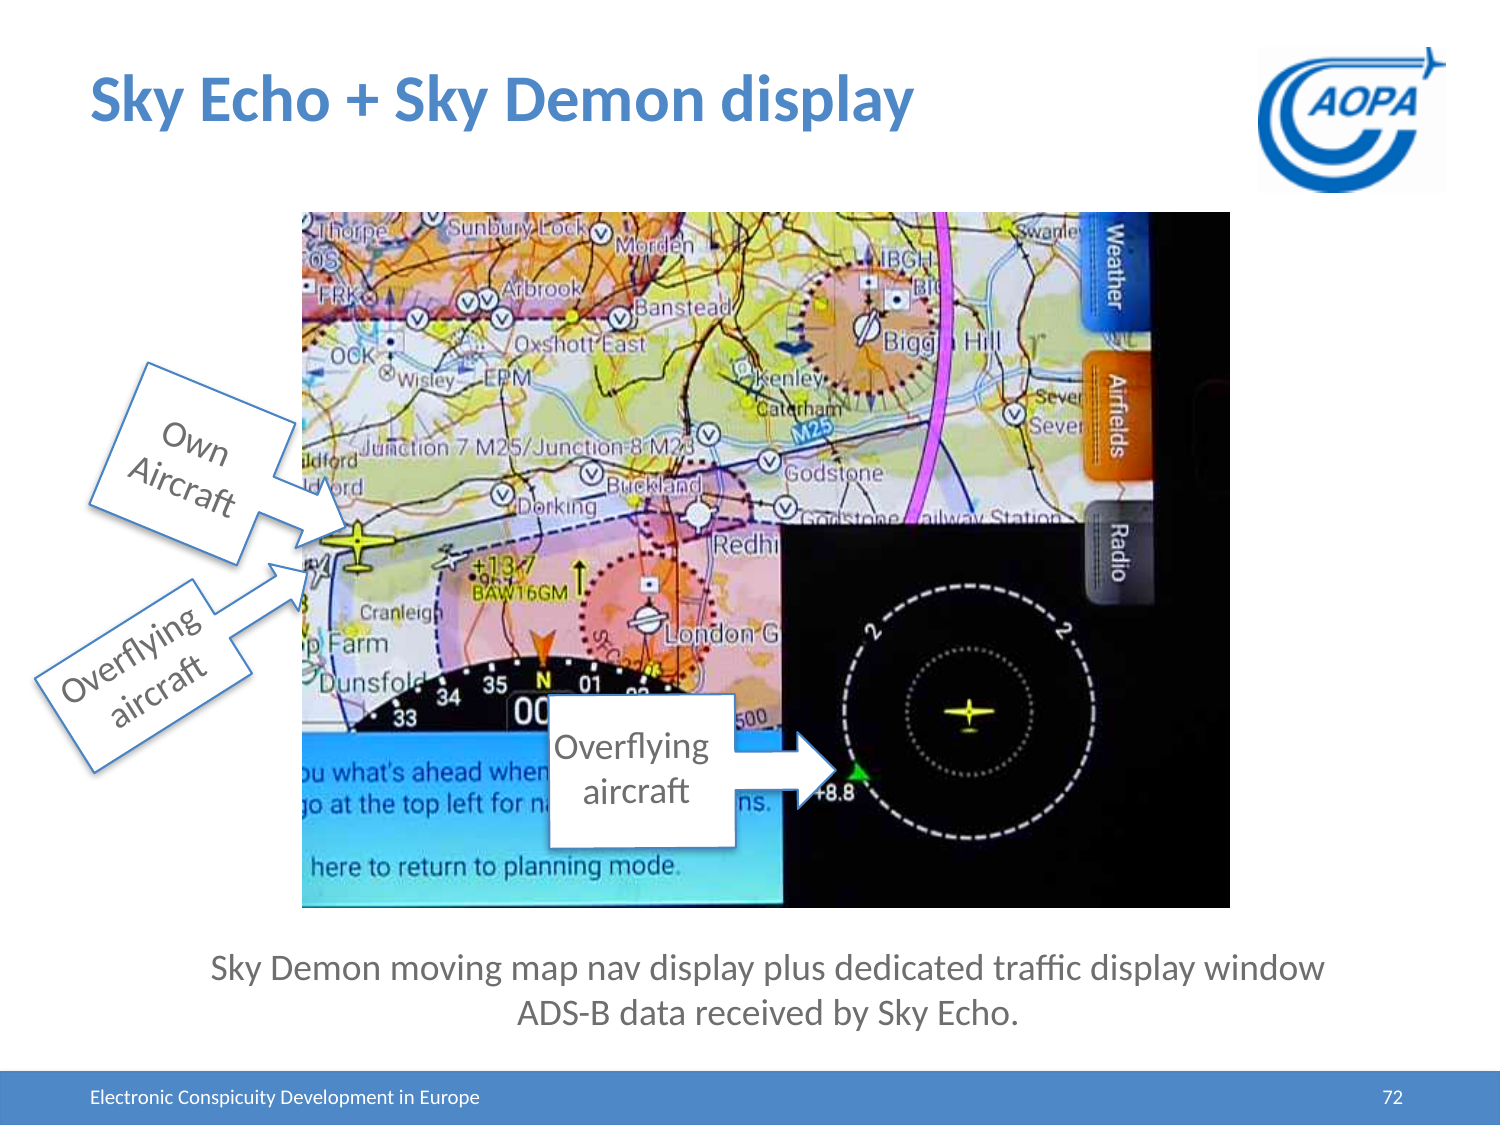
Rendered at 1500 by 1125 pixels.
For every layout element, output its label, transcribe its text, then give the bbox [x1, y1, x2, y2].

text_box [42, 593, 330, 724]
picture [302, 212, 1230, 908]
slide_number 72 [1068, 1075, 1419, 1117]
title Sky Echo + Sky Demon display [75, 47, 1167, 235]
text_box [543, 693, 836, 850]
text_box Sky Demon moving map nav display plus dedicated traffic display window ADS-B data received by Sky Echo. [169, 935, 1368, 1040]
footer Electronic Conspicuity Development in Europe [75, 1075, 715, 1117]
picture [1258, 47, 1446, 193]
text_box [108, 403, 356, 558]
